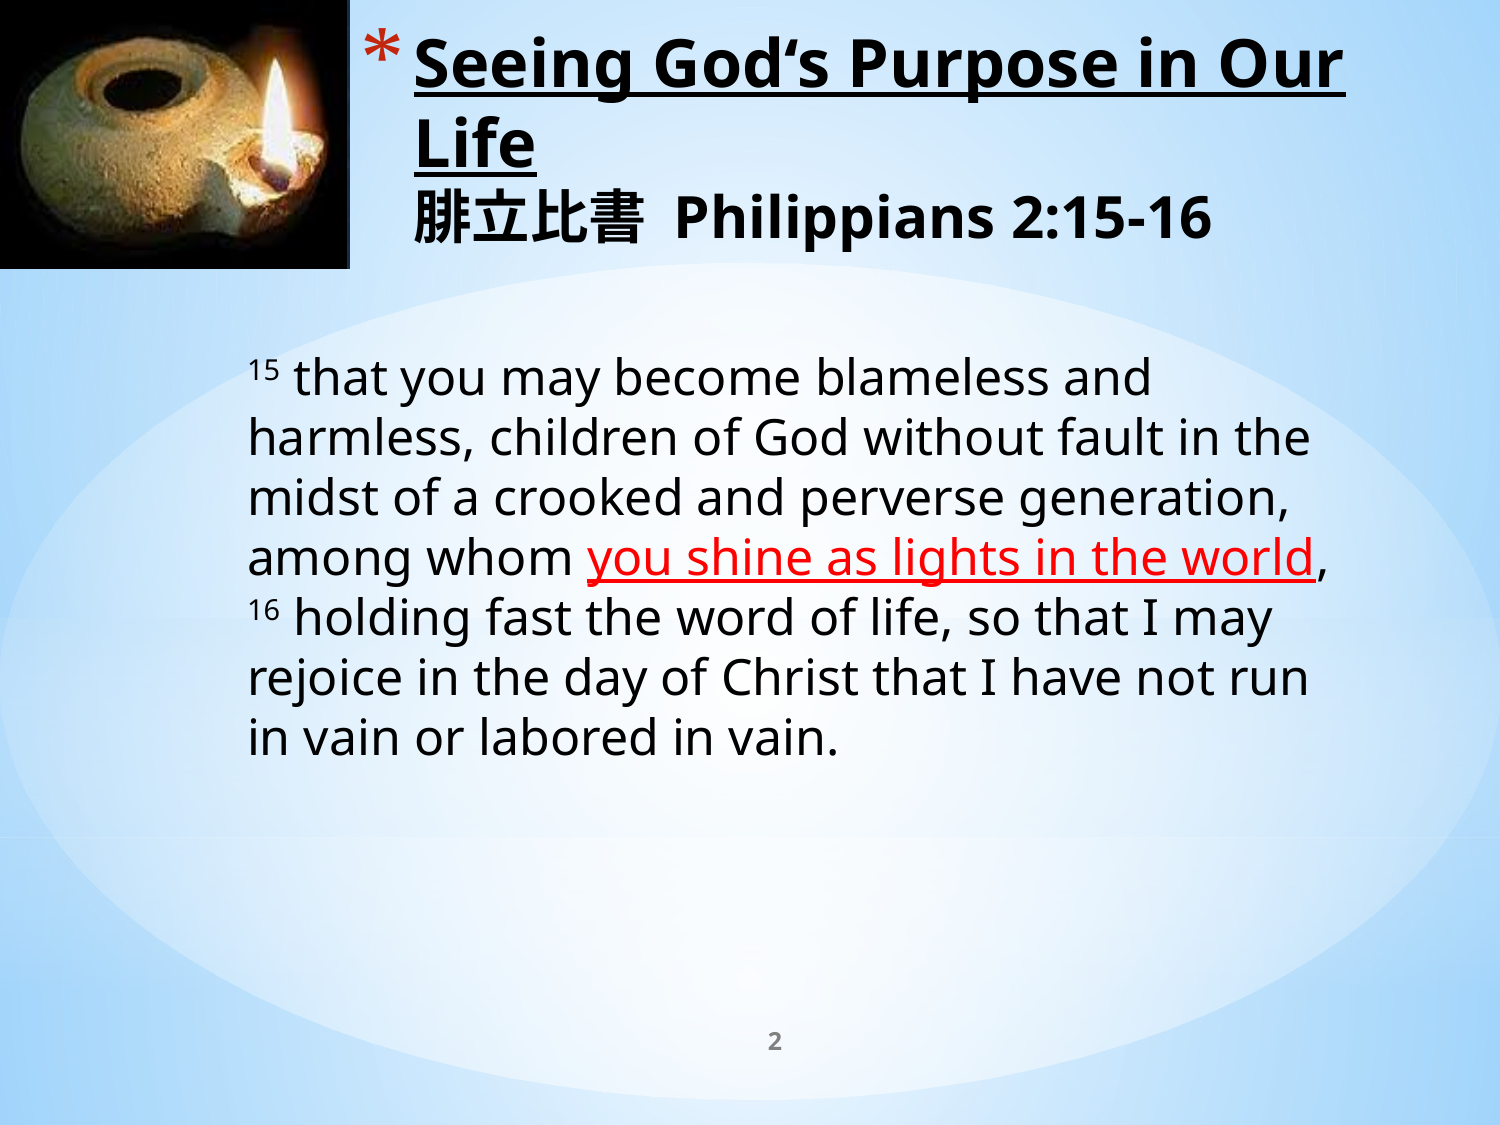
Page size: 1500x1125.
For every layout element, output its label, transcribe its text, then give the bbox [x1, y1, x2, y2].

text_box 15 that you may become blameless and harmless, children of God without fault in the midst of a crooked and perverse generation, among whom you shine as lights in the world, 16 holding fast the word of life, so that I may rejoice in the day of Christ that I have not run in vain or labored in vain. [157, 337, 1375, 773]
slide_number 2 [624, 1012, 925, 1073]
title Seeing God‘s Purpose in Our Life 腓立比書 Philippians 2:15-16 [356, 13, 1444, 246]
picture [0, 0, 350, 270]
